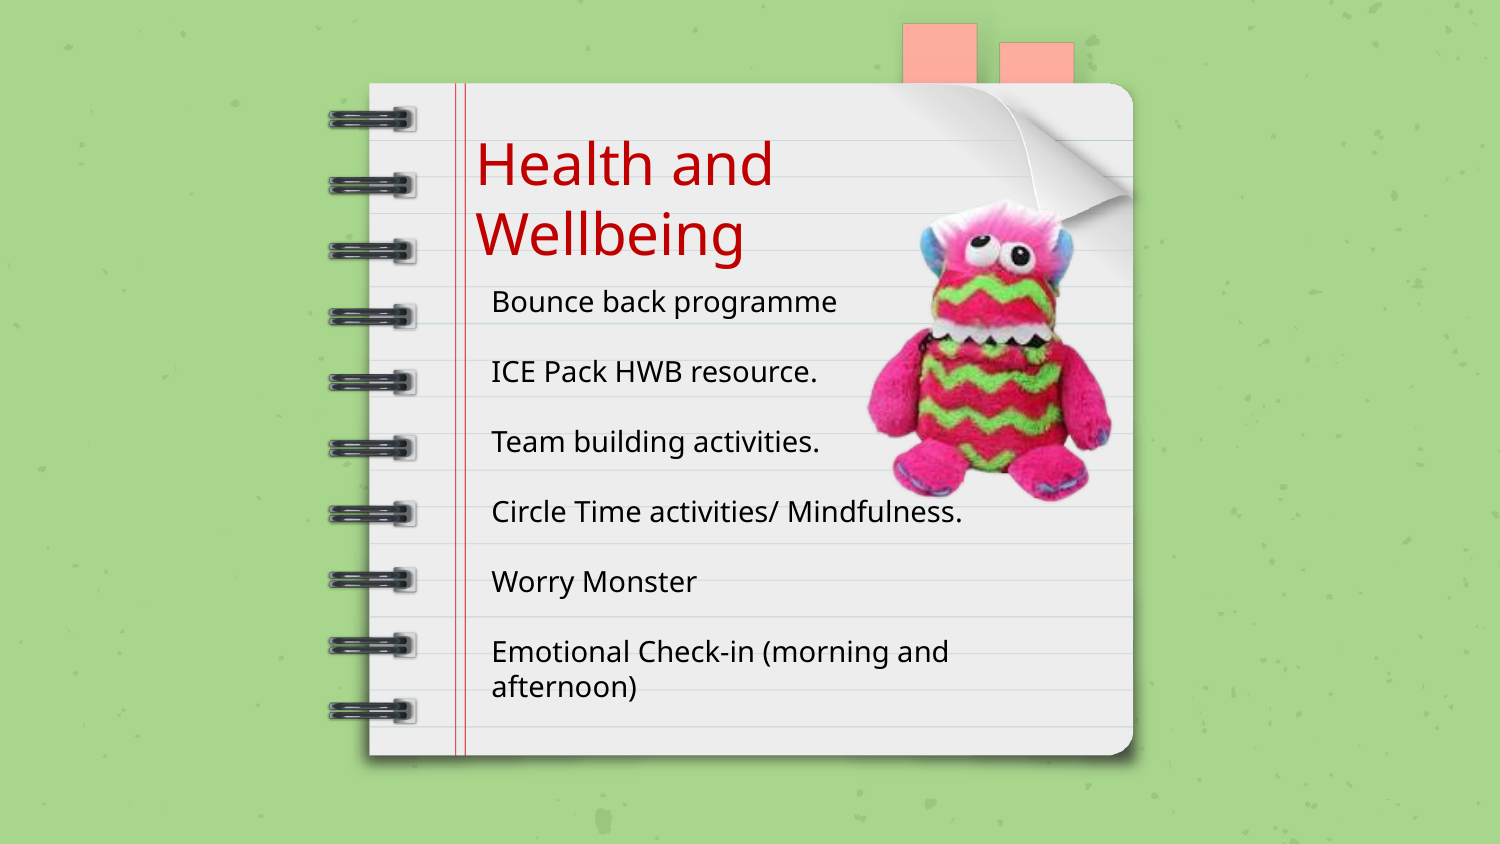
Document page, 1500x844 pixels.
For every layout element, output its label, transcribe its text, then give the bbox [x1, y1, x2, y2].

text_box Bounce back programme ICE Pack HWB resource. Team building activities. Circle Time activities/ Mindfulness. Worry Monster Emotional Check-in (morning and afternoon) [476, 276, 990, 711]
picture [323, 0, 1177, 791]
text_box Health and Wellbeing [460, 119, 941, 275]
